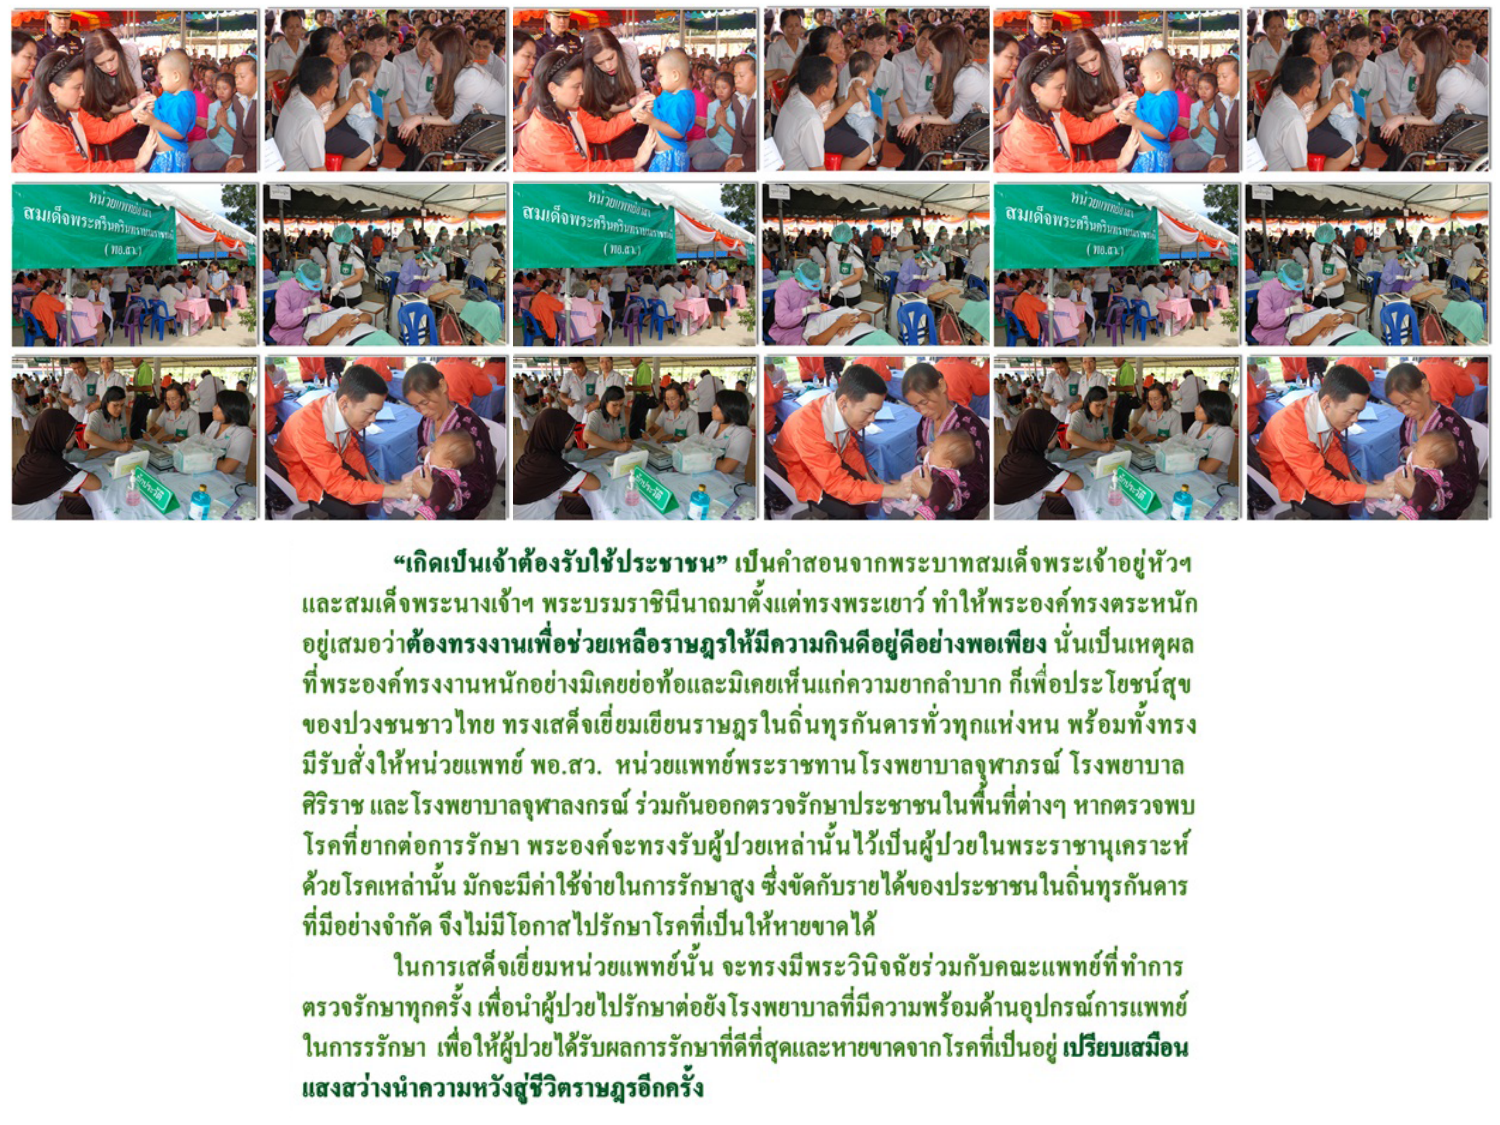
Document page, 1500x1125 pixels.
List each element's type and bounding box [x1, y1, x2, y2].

picture [2, 0, 1496, 530]
picture [289, 533, 1204, 1118]
